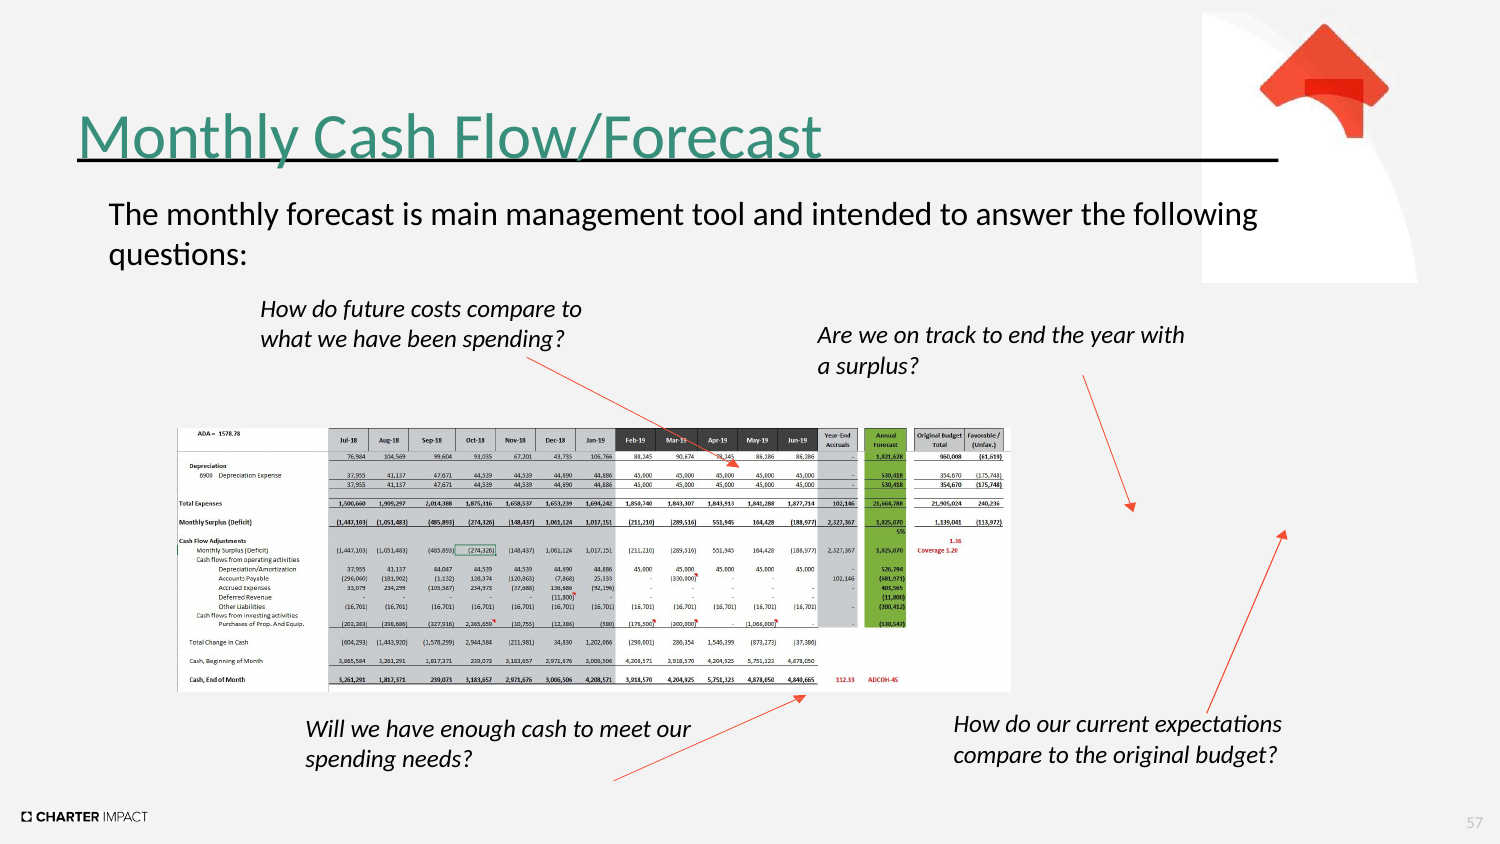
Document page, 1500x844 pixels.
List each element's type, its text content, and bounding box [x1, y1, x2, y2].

slide_number ‹#› [1456, 810, 1485, 844]
text_box How do our current expectations compare to the original budget? [951, 705, 1340, 769]
picture [176, 428, 1012, 692]
text_box The monthly forecast is main management tool and intended to answer the following questions: [106, 235, 1196, 273]
text_box How do future costs compare to what we have been spending? [258, 289, 639, 353]
picture [1201, 12, 1420, 283]
title Monthly Cash Flow/Forecast [75, 63, 1196, 235]
text_box [1082, 374, 1137, 513]
picture [21, 810, 148, 823]
text_box Will we have enough cash to meet our spending needs? [303, 710, 712, 773]
text_box [613, 700, 803, 782]
text_box Are we on track to end the year with a surplus? [815, 316, 1190, 380]
text_box [1206, 529, 1288, 714]
